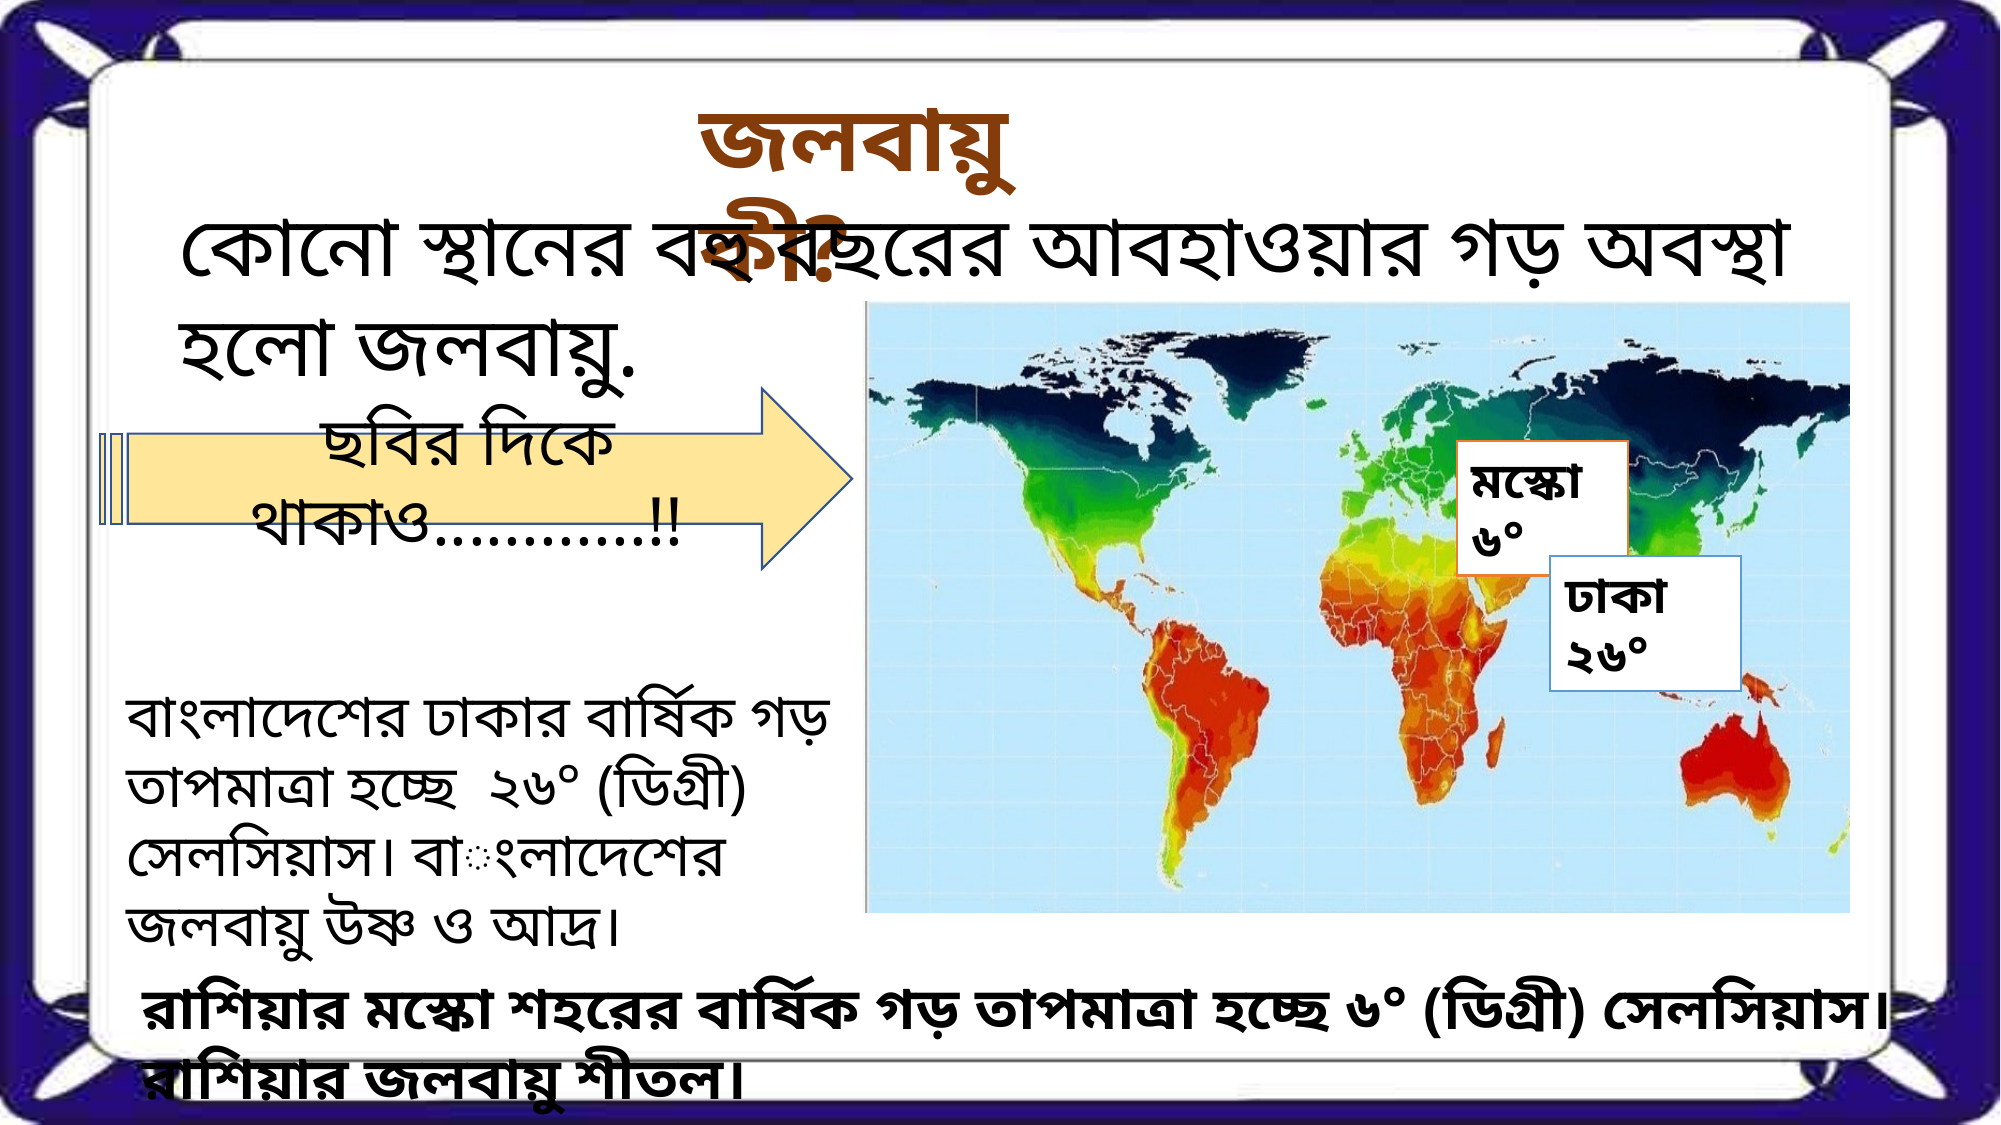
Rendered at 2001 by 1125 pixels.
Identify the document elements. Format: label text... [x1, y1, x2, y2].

text_box ছবির দিকে থাকাও............!! [126, 386, 854, 572]
text_box জলবায়ু কী? [684, 72, 1107, 185]
text_box কোনো স্থানের বহু বছরের আবহাওয়ার গড় অবস্থা হলো জলবায়ু. [164, 185, 1865, 400]
picture [0, 0, 2001, 1125]
text_box ছবির দিকে থাকাও............!! [99, 433, 106, 525]
text_box বাংলাদেশের ঢাকার বার্ষিক গড় তাপমাত্রা হচ্ছে ২৬° (ডিগ্রী) সেলসিয়াস। বাংলাদেশের জলবায়ু উষ্ণ ও আদ্র। [111, 671, 853, 966]
text_box ছবির দিকে থাকাও............!! [110, 433, 123, 525]
text_box রাশিয়ার মস্কো শহরের বার্ষিক গড় তাপমাত্রা হচ্ছে ৬° (ডিগ্রী) সেলসিয়াস। রাশিয়ার জলবায়ু শীতল। [127, 963, 1907, 1119]
